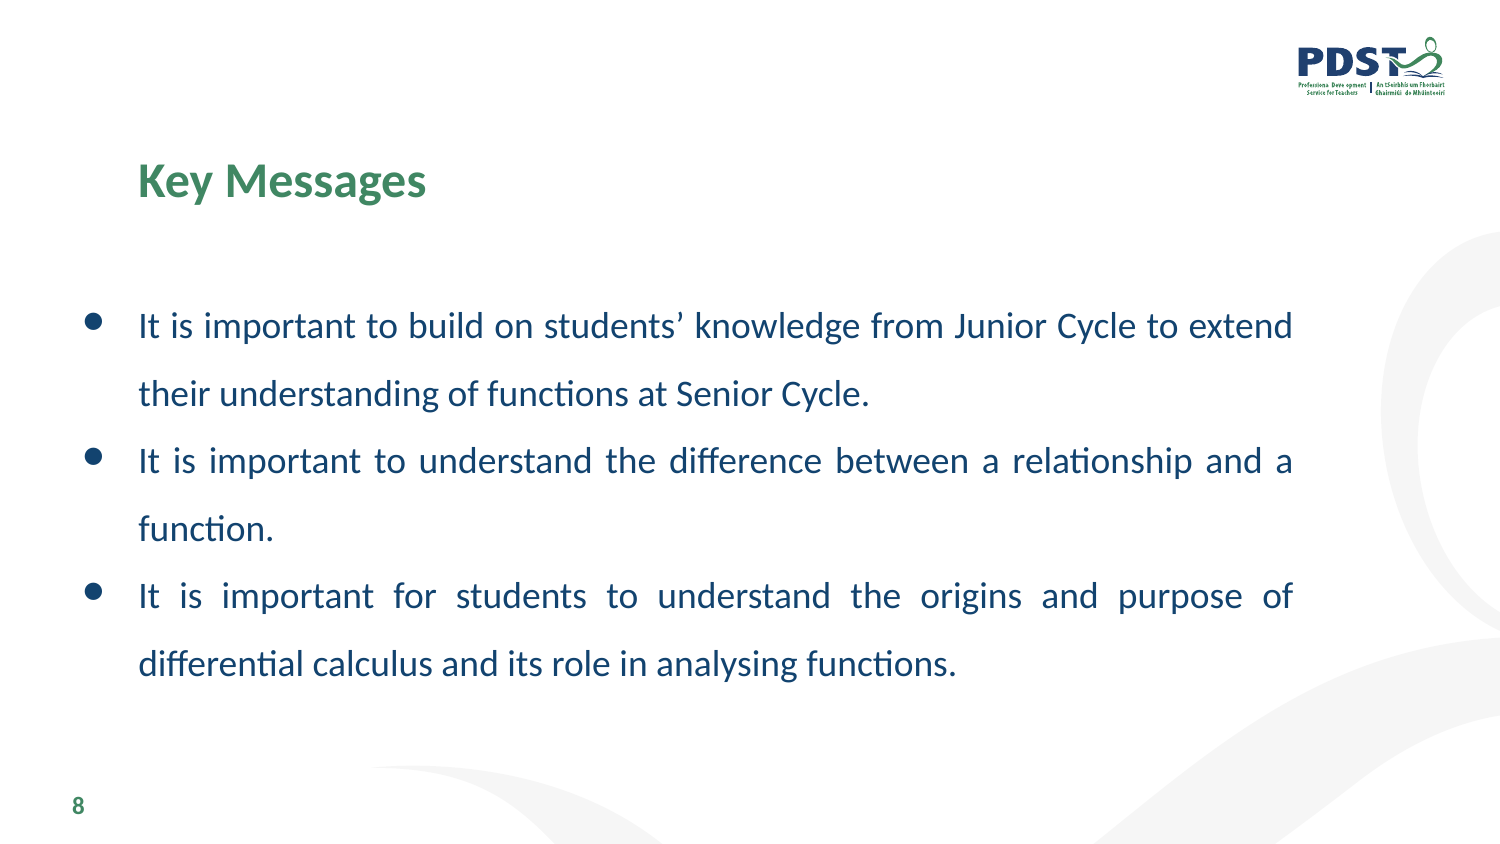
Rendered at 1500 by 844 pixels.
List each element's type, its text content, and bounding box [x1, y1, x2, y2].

title Key Messages [63, 110, 711, 208]
text_box It is important to build on students’ knowledge from Junior Cycle to extend their understanding of functions at Senior Cycle. It is important to understand the difference between a relationship and a function. It is important for students to understand the origins and purpose of differential calculus and its role in analysing functions. [63, 278, 1295, 734]
slide_number 8 [0, 782, 97, 827]
